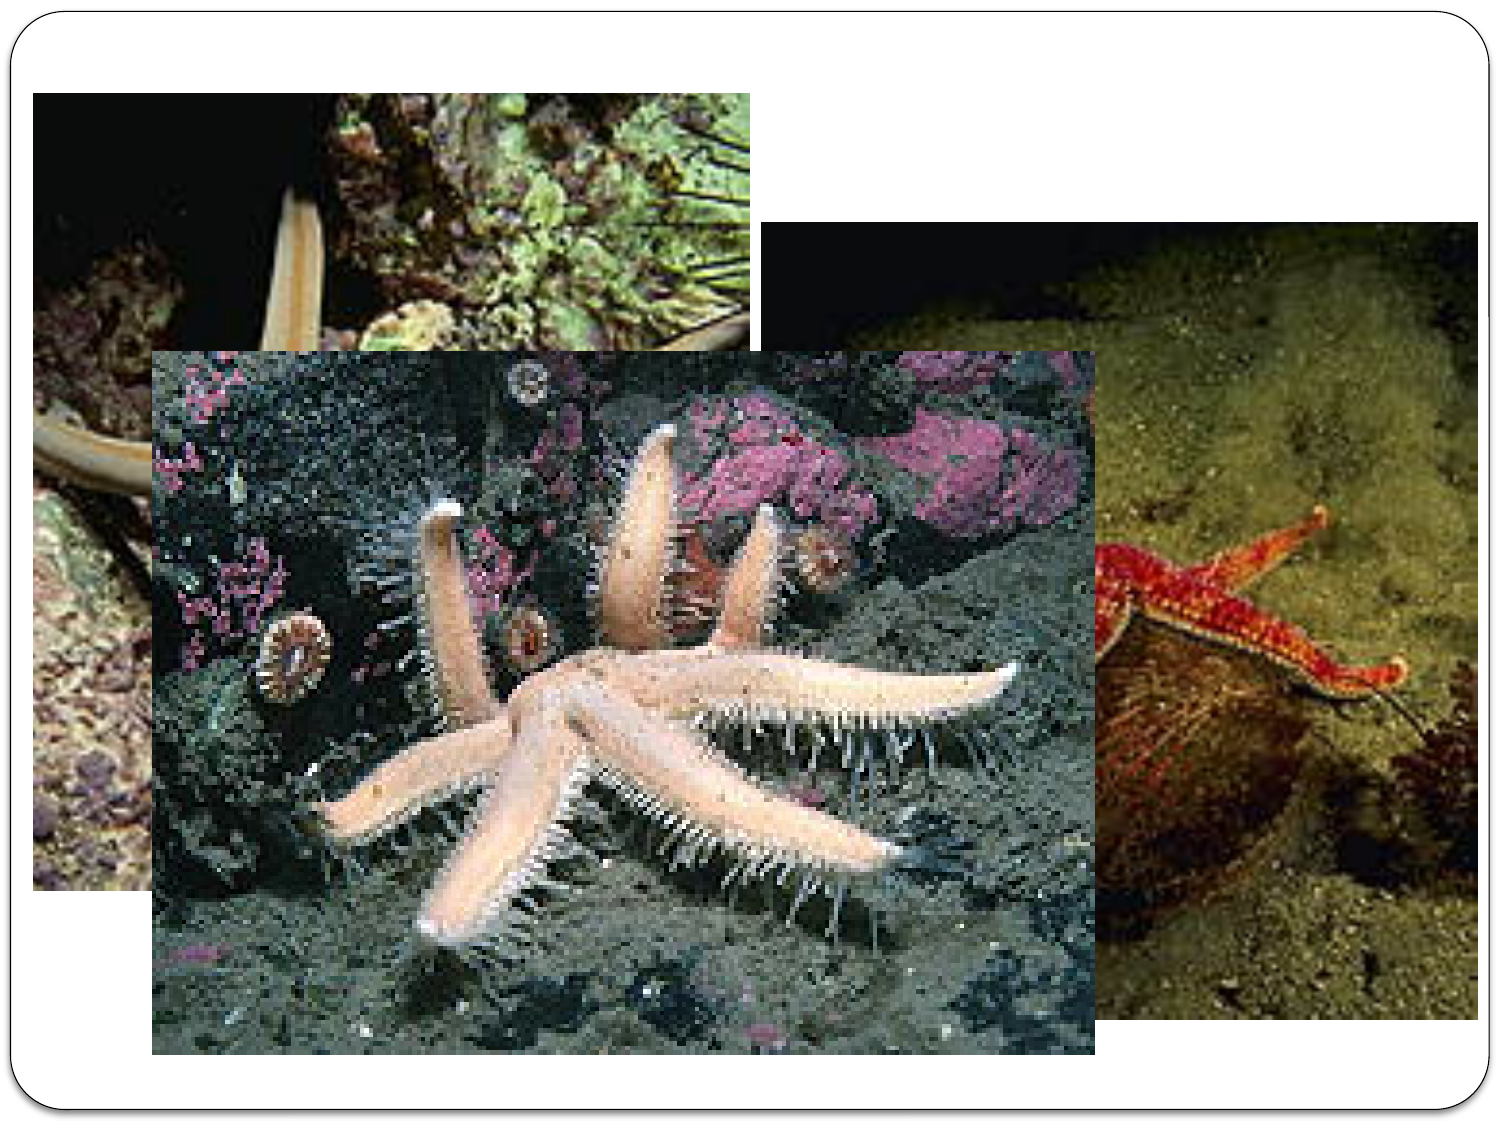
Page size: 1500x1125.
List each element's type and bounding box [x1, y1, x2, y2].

picture [33, 93, 1478, 1055]
